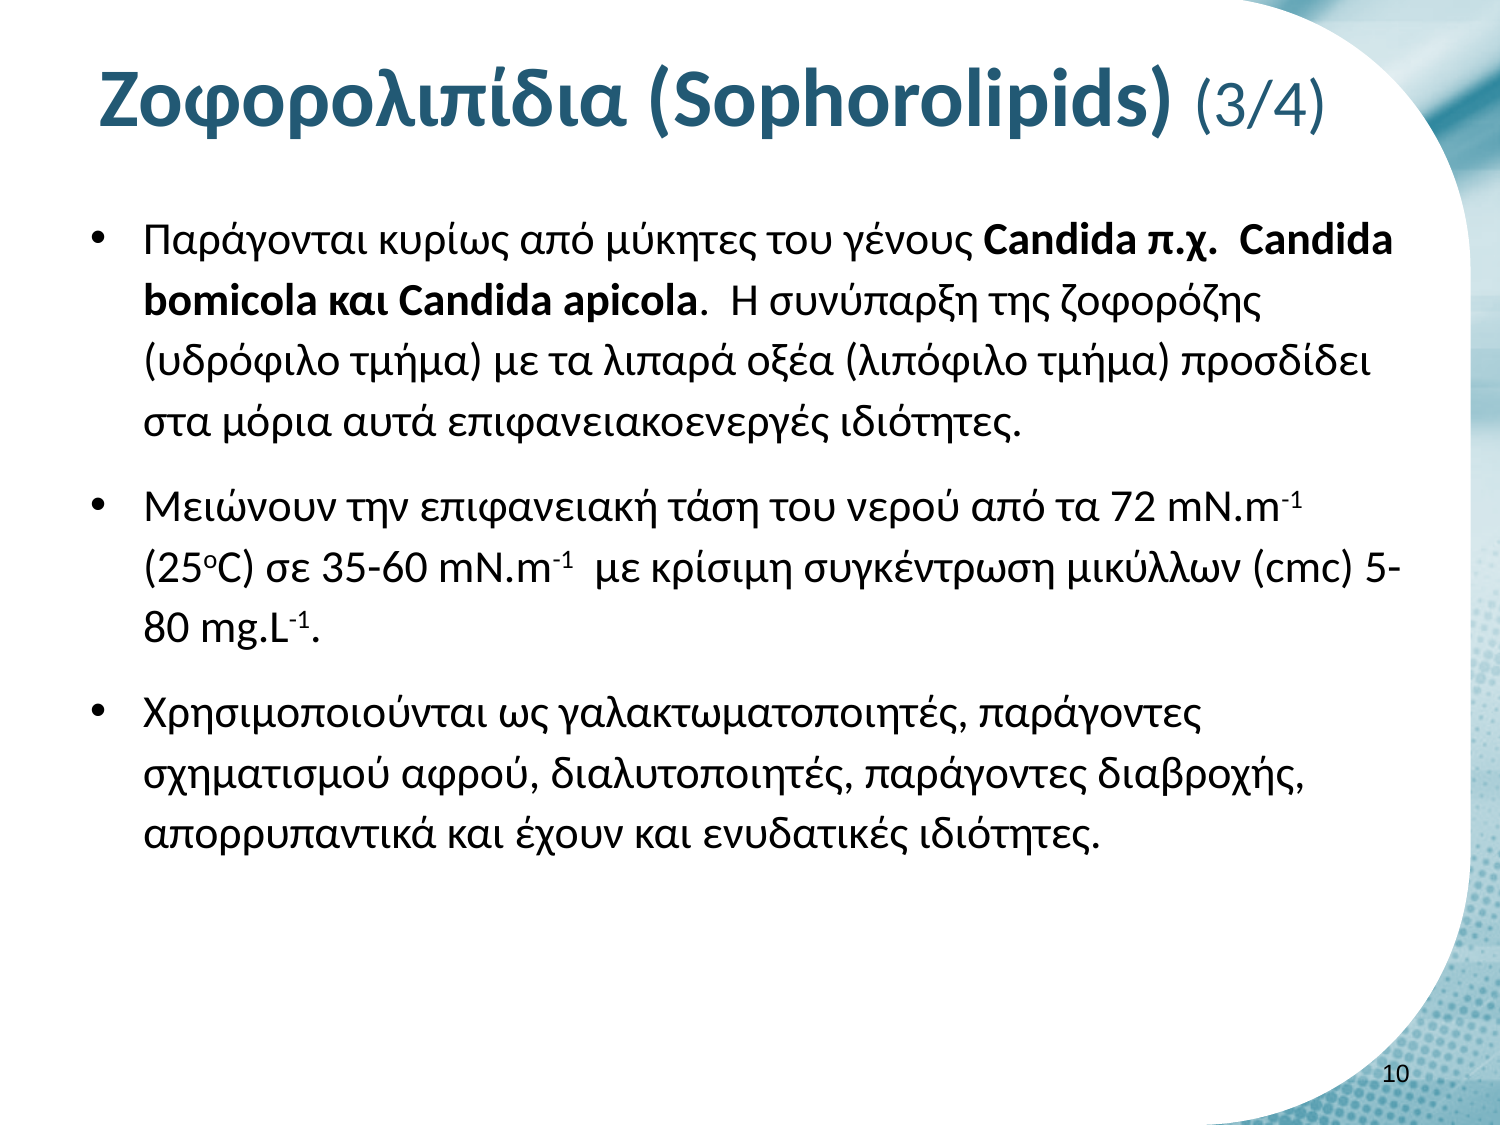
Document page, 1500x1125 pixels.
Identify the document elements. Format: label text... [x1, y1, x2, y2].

title Zοφορολιπίδια (Sophorolipids) (3/4) [0, 19, 1427, 169]
slide_number 9 [1074, 1042, 1425, 1103]
list Παράγονται κυρίως από μύκητες του γένους Candida π.χ. Candida bomicola και Candida apicola. Η συνύπαρξη της ζοφορόζης (υδρόφιλο τμήμα) με τα λιπαρά οξέα (λιπόφιλο τμήμα) προσδίδει στα μόρια αυτά επιφανειακοενεργές ιδιότητες. Mειώνουν την επιφανειακή τάση του νερού από τα 72 mN.m-1 (25oC) σε 35-60 mN.m-1 με κρίσιμη συγκέντρωση μικύλλων (cmc) 5-80 mg.L-1. Χρησιμοποιούνται ως γαλακτωματοποιητές, παράγοντες σχηματισμού αφρού, διαλυτοποιητές, παράγοντες διαβροχής, απορρυπαντικά και έχουν και ενυδατικές ιδιότητες. [75, 196, 1425, 1024]
